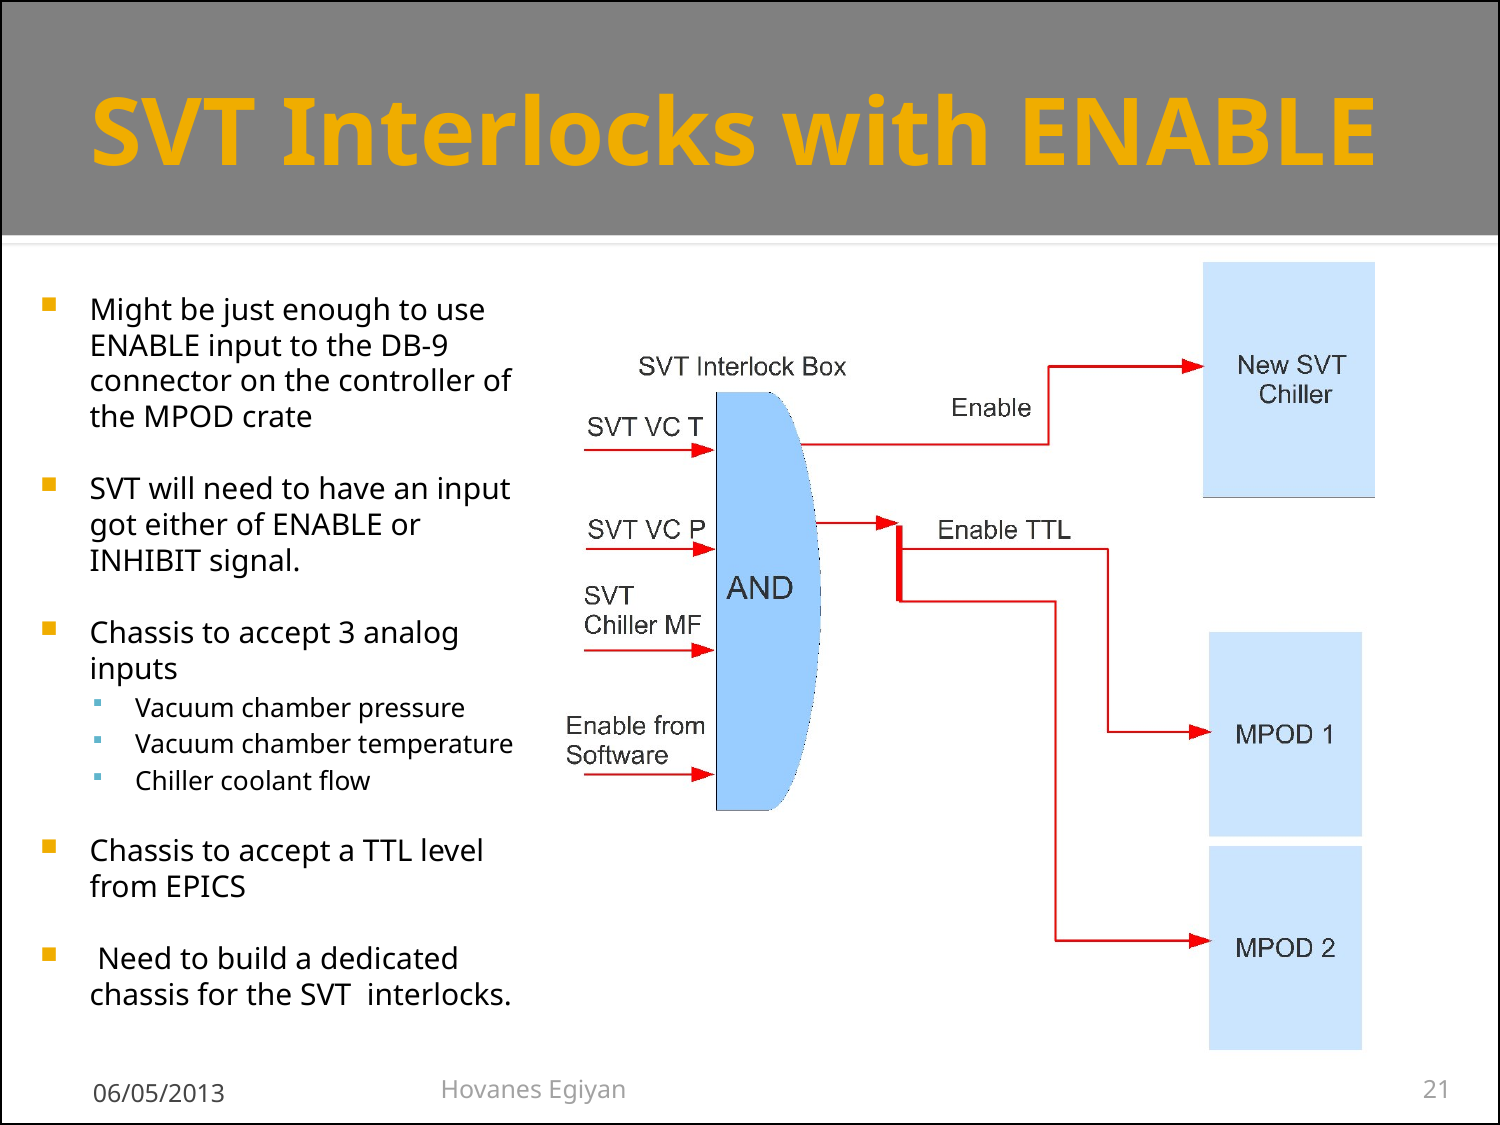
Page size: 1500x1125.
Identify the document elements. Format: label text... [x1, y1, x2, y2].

picture [537, 251, 1375, 1064]
list Might be just enough to use ENABLE input to the DB-9 connector on the controller of the MPOD crate SVT will need to have an input got either of ENABLE or INHIBIT signal. Chassis to accept 3 analog inputs Vacuum chamber pressure Vacuum chamber temperature Chiller coolant flow Chassis to accept a TTL level from EPICS Need to build a dedicated chassis for the SVT interlocks. [12, 275, 531, 1050]
slide_number 21 [1345, 1062, 1467, 1108]
footer Hovanes Egiyan [433, 1062, 1337, 1108]
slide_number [75, 1062, 425, 1108]
title SVT Interlocks with ENABLE [75, 25, 1425, 231]
